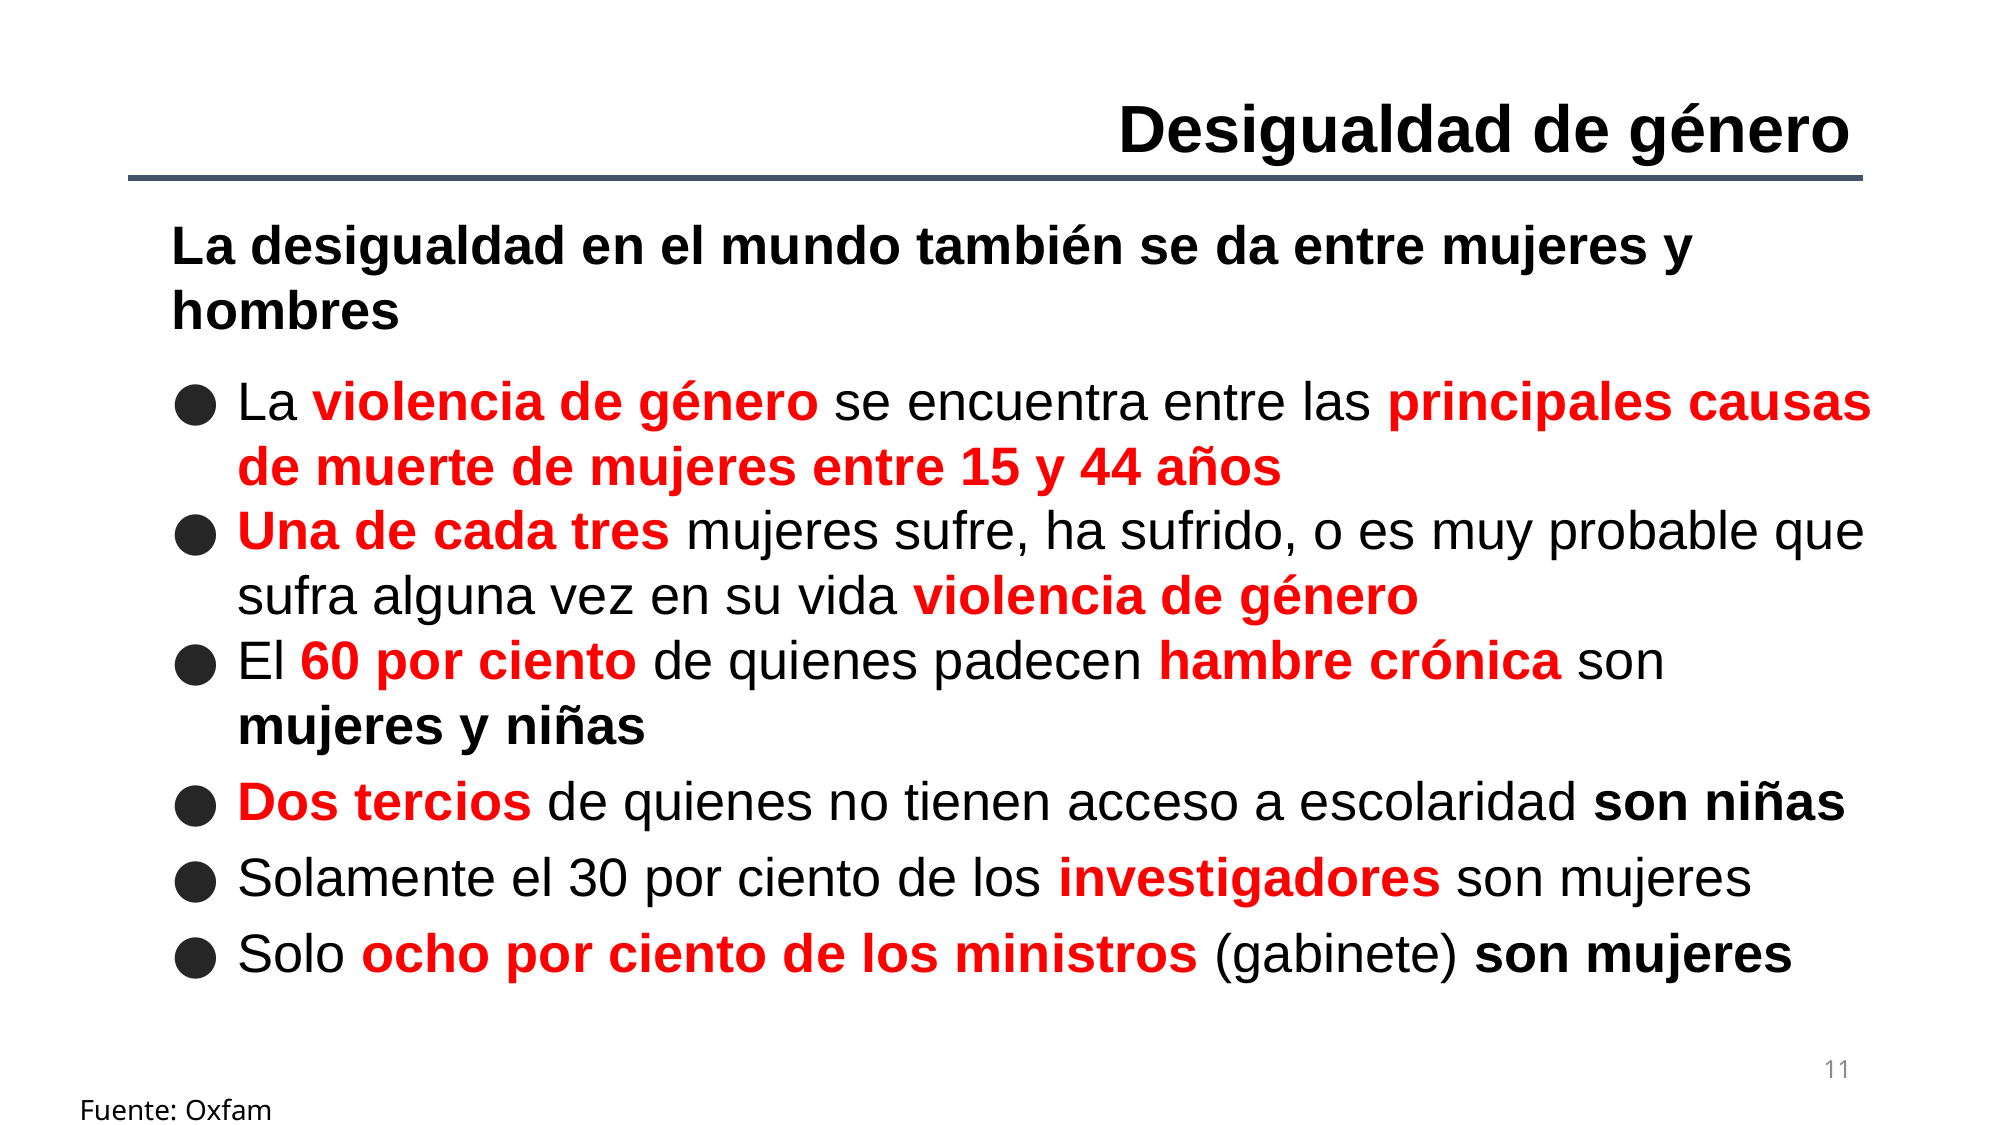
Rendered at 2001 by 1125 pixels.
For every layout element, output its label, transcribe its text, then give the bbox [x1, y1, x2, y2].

slide_number 11 [1751, 1028, 1872, 1115]
text_box Desigualdad de género [141, 22, 1867, 240]
list La desigualdad en el mundo también se da entre mujeres y hombres La violencia de género se encuentra entre las principales causas de muerte de mujeres entre 15 y 44 años Una de cada tres mujeres sufre, ha sufrido, o es muy probable que sufra alguna vez en su vida violencia de género El 60 por ciento de quienes padecen hambre crónica son mujeres y niñas Dos tercios de quienes no tienen acceso a escolaridad son niñas Solamente el 30 por ciento de los investigadores son mujeres Solo ocho por ciento de los ministros (gabinete) son mujeres [117, 190, 1908, 892]
text_box Fuente: Oxfam [59, 1093, 716, 1125]
